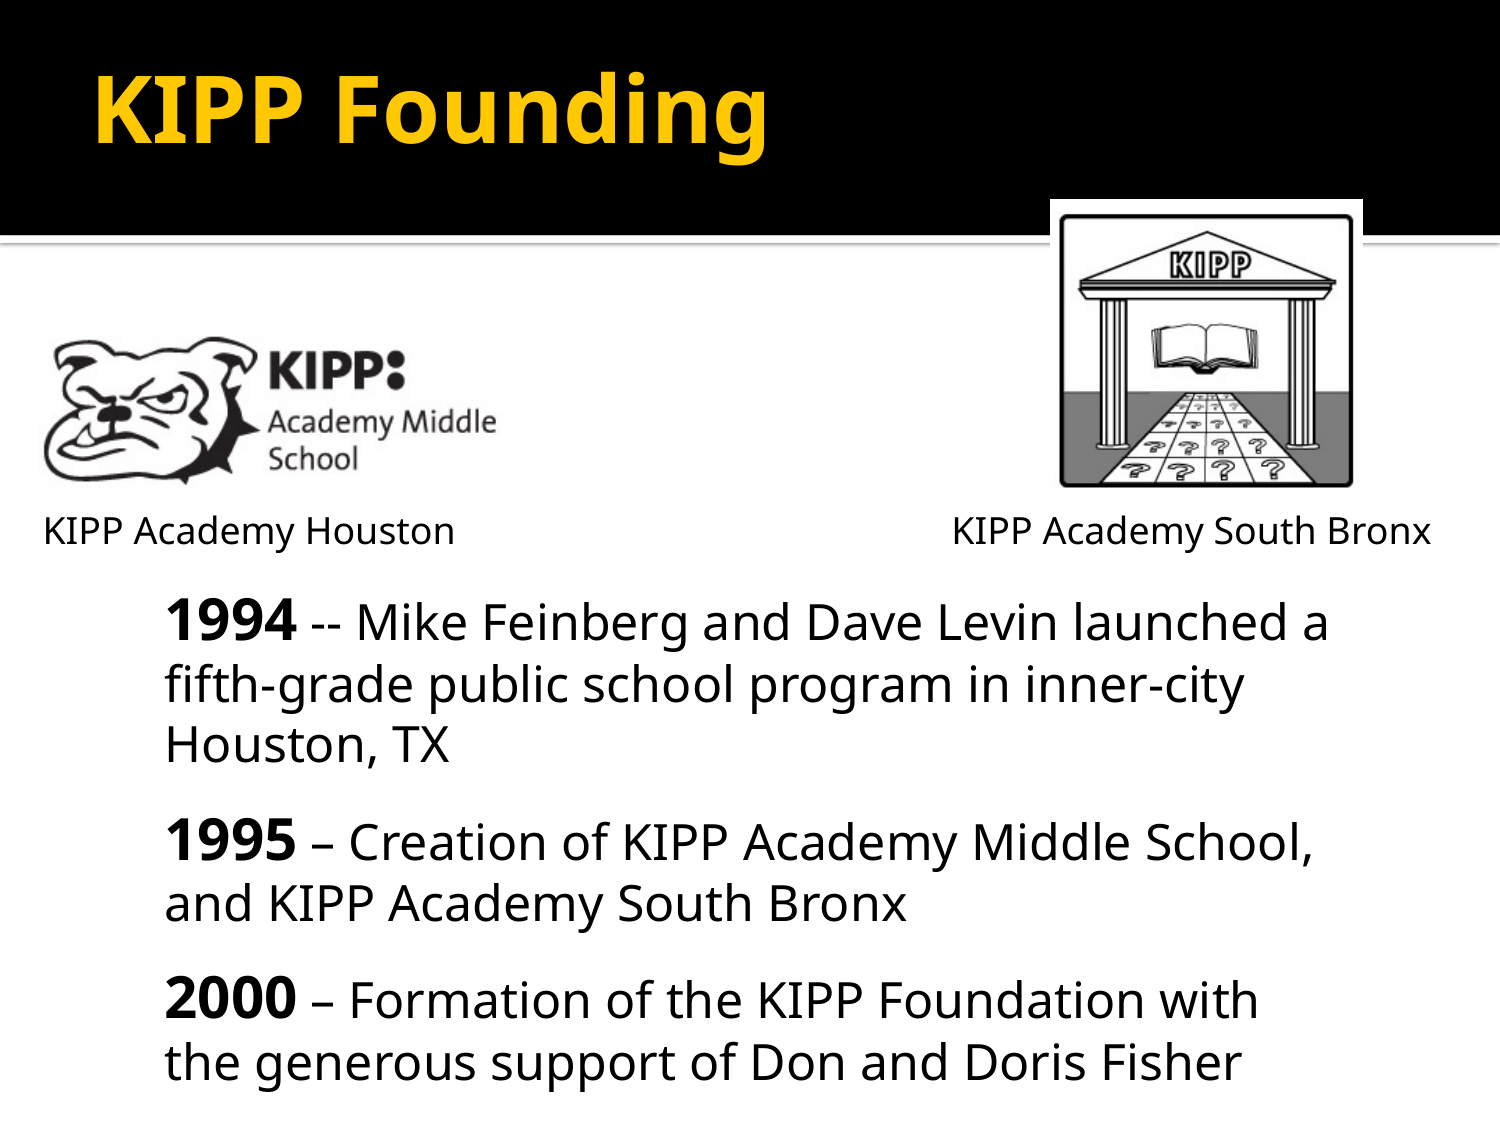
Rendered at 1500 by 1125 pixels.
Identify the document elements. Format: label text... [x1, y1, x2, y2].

text_box KIPP Academy Houston [27, 518, 471, 560]
text_box KIPP Academy South Bronx [936, 499, 1447, 560]
text_box 1994 -- Mike Feinberg and Dave Levin launched a fifth-grade public school program in inner-city Houston, TX 1995 – Creation of KIPP Academy Middle School, and KIPP Academy South Bronx 2000 – Formation of the KIPP Foundation with the generous support of Don and Doris Fisher [149, 575, 1350, 1099]
title KIPP Founding [75, 37, 1425, 175]
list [24, 312, 518, 510]
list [1049, 199, 1363, 503]
